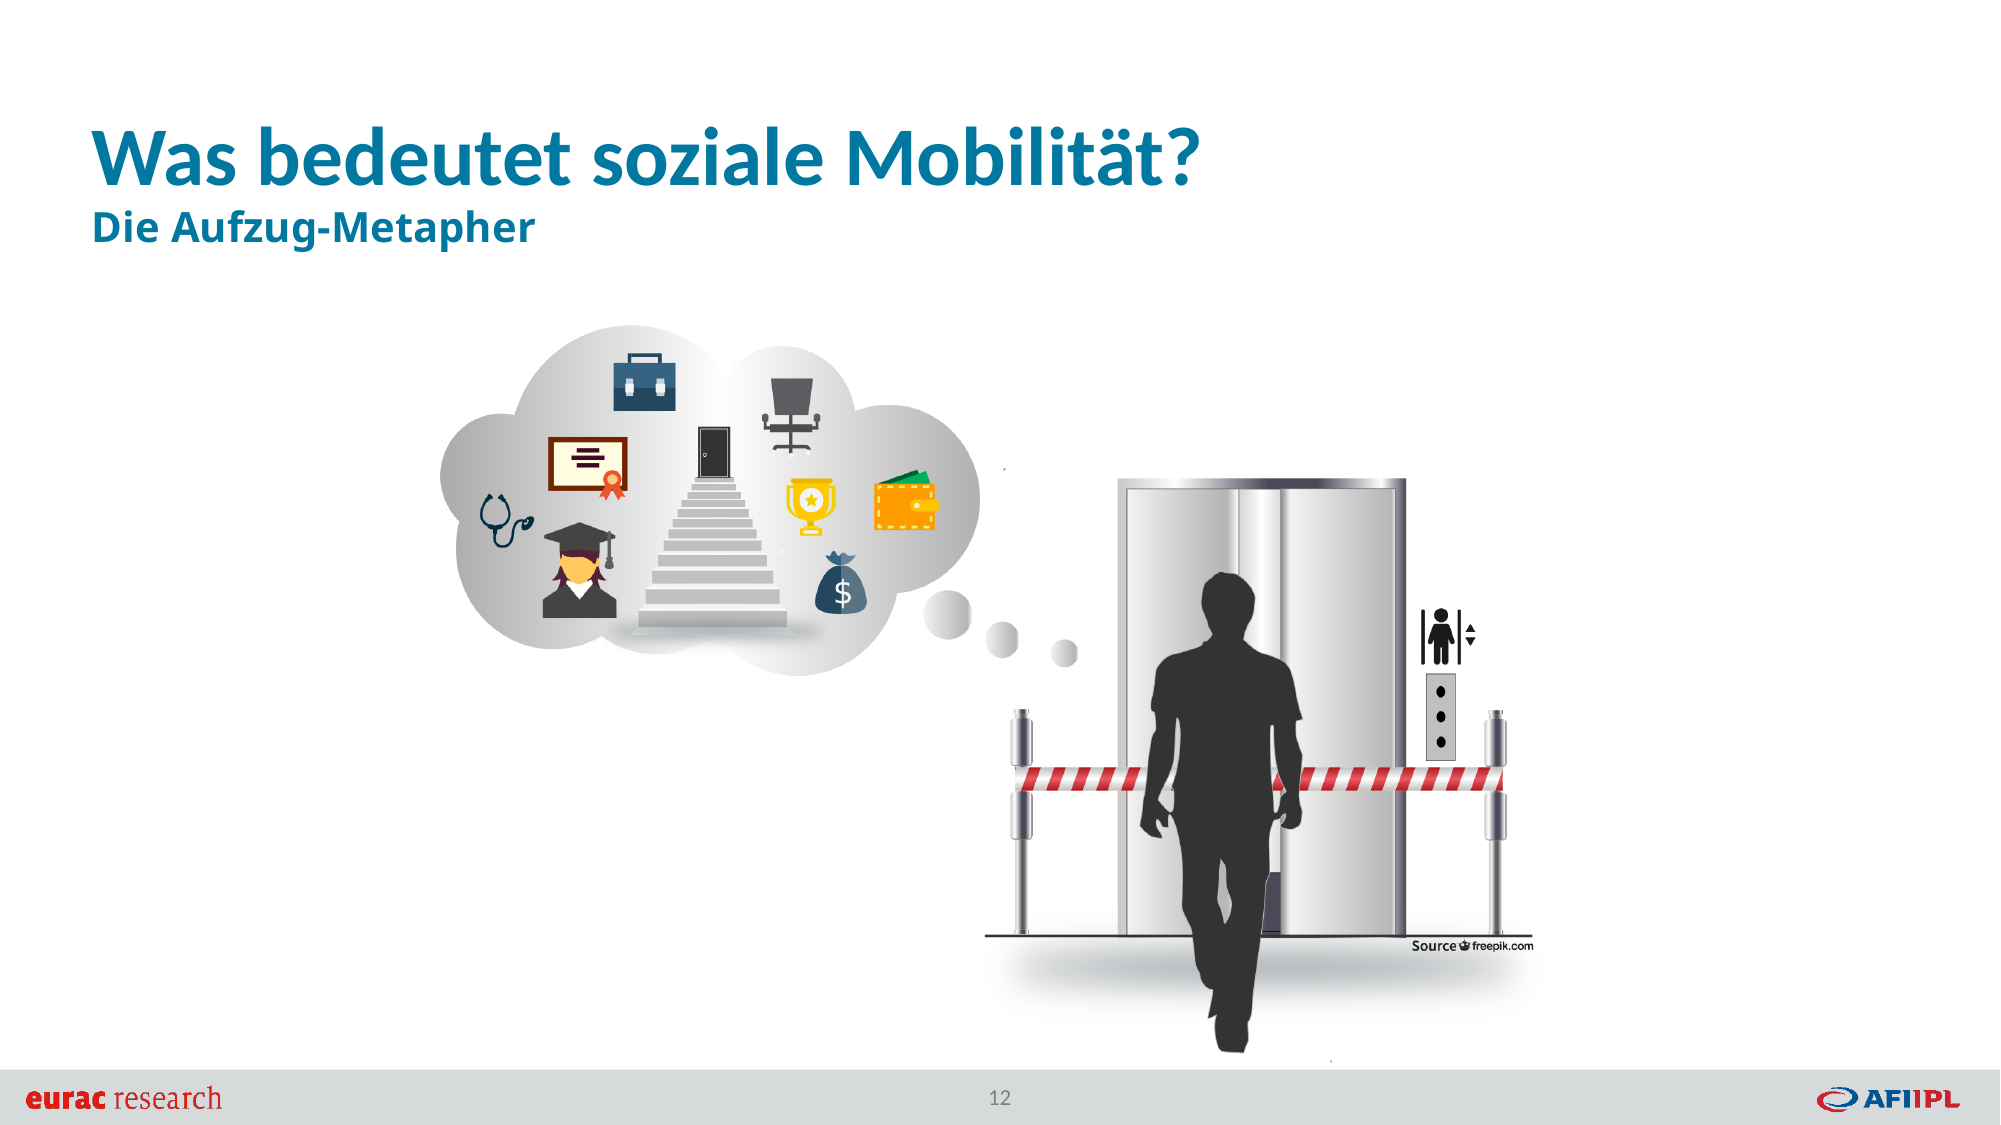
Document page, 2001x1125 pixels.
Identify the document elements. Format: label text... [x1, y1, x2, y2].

picture [1802, 1069, 1974, 1125]
picture [439, 325, 1560, 1063]
list Was bedeutet soziale Mobilität? [76, 99, 1923, 199]
list Die Aufzug-Metapher [76, 199, 1923, 262]
picture [26, 1085, 222, 1109]
